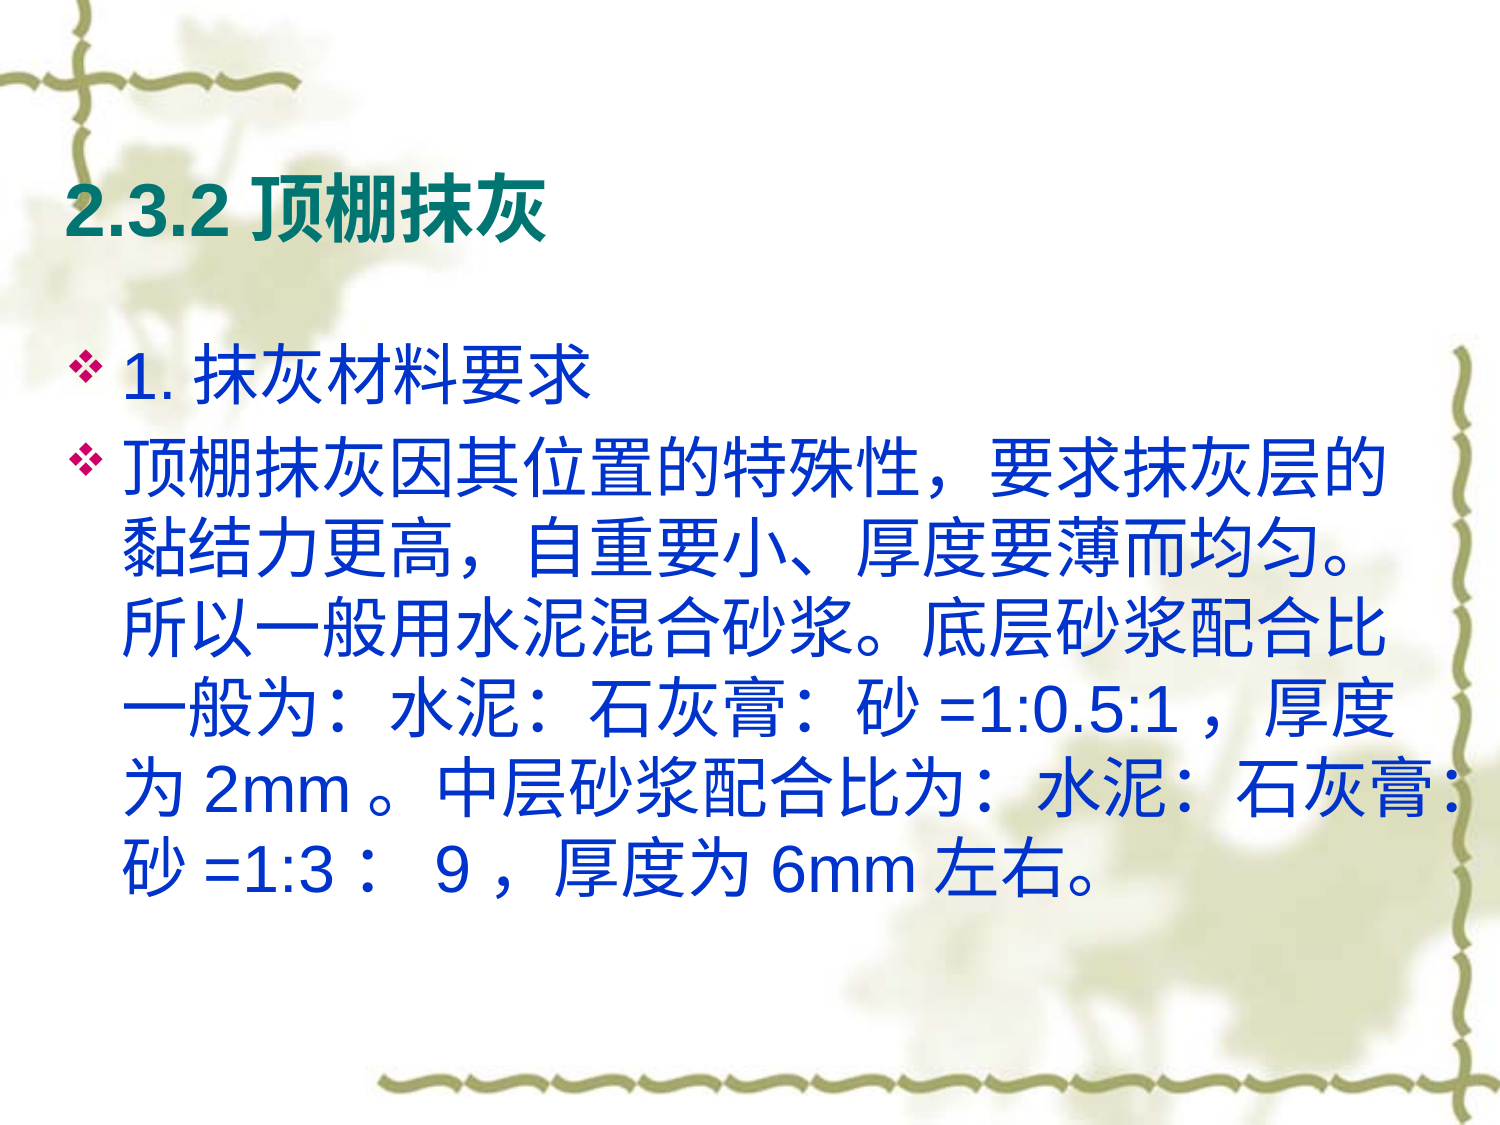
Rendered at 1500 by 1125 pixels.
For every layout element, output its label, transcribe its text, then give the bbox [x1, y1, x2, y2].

picture [0, 0, 1500, 1125]
list 1.抹灰材料要求 顶棚抹灰因其位置的特殊性，要求抹灰层的黏结力更高，自重要小、厚度要薄而均匀。所以一般用水泥混合砂浆。底层砂浆配合比一般为：水泥：石灰膏：砂=1:0.5:1，厚度为2mm。中层砂浆配合比为：水泥：石灰膏：砂=1:3：9，厚度为6mm左右。 [50, 324, 1451, 963]
title 2.3.2顶棚抹灰 [49, 112, 1451, 300]
